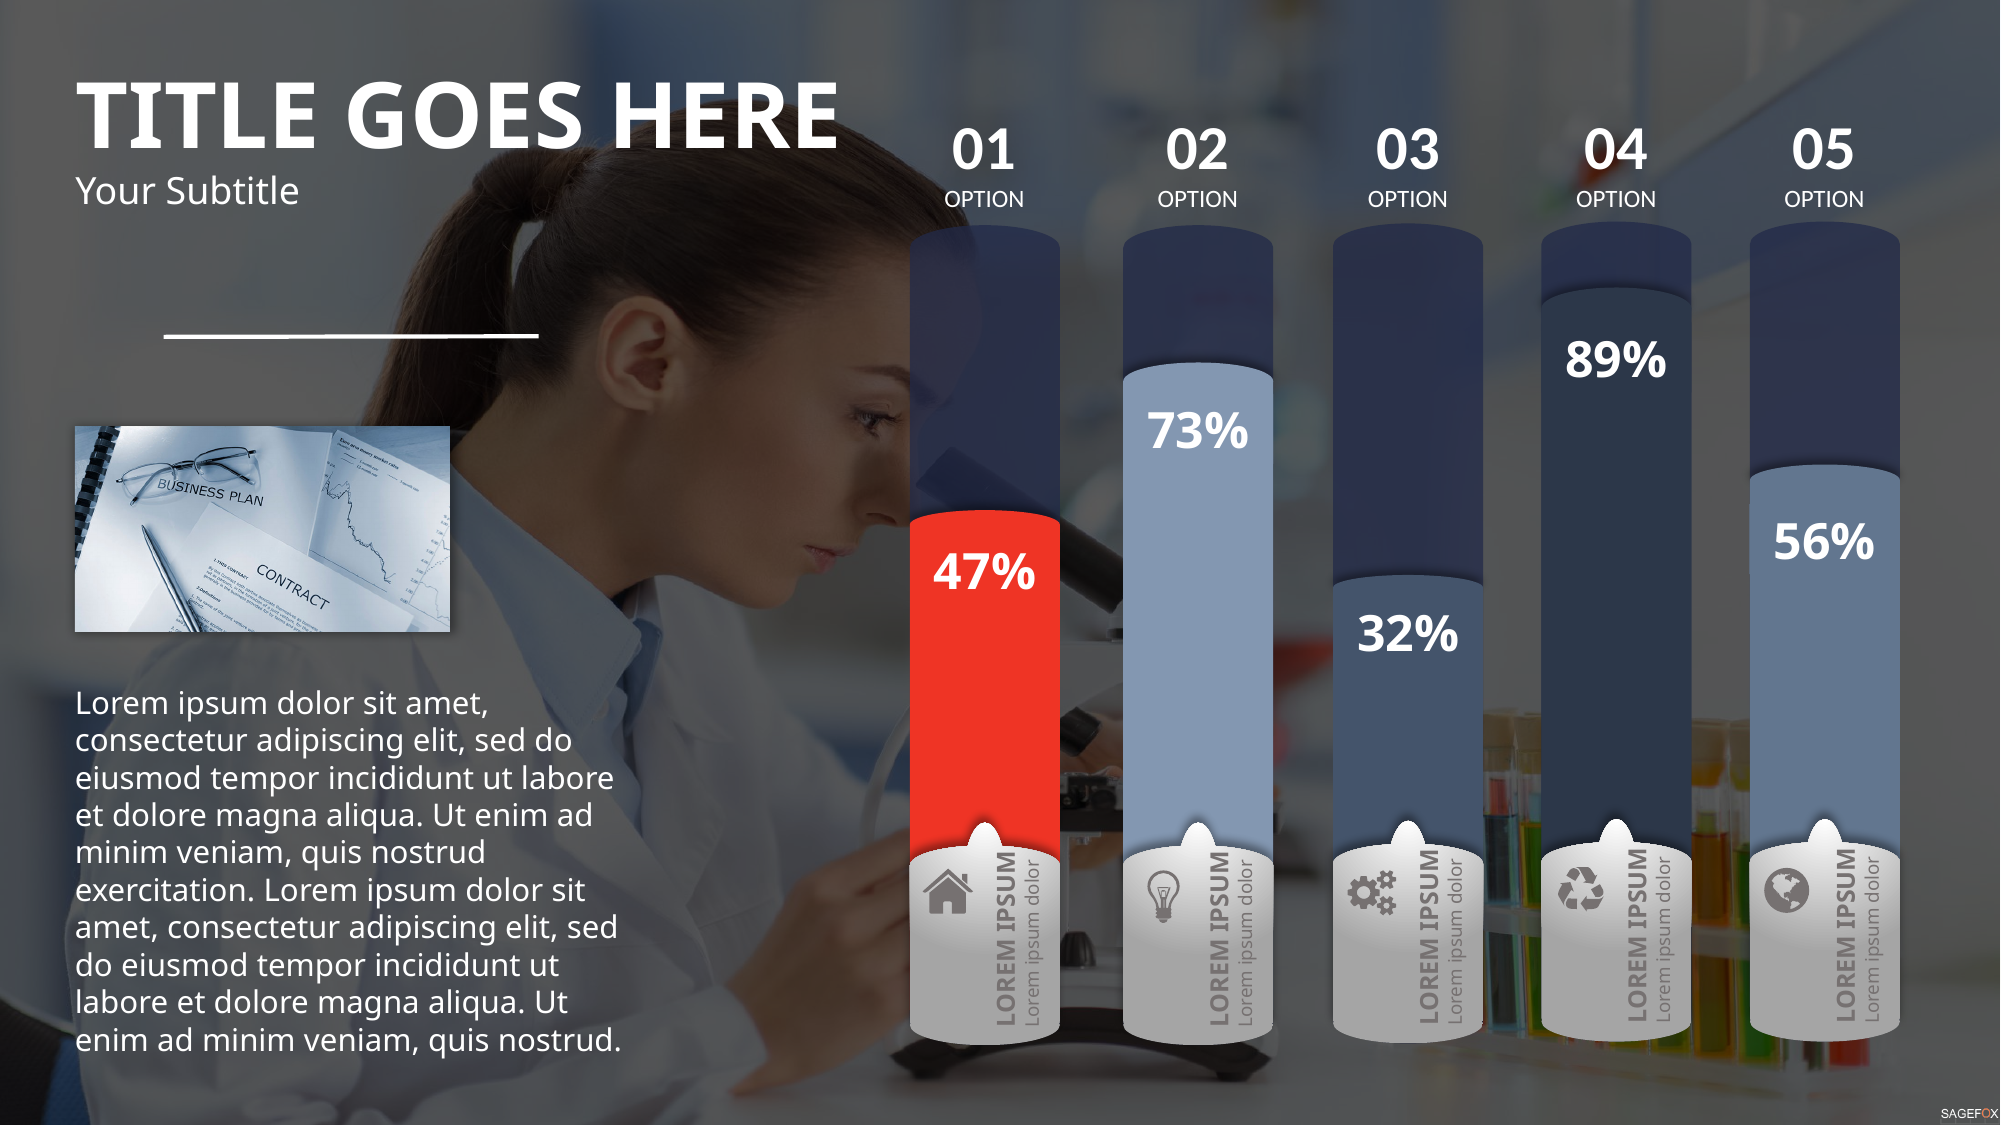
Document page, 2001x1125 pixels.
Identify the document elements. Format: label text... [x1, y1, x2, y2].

text_box Lorem ipsum dolor sit amet, consectetur adipiscing elit, sed do eiusmod tempor incididunt ut labore et dolore magna aliqua. Ut enim ad minim veniam, quis nostrud exercitation. Lorem ipsum dolor sit amet, consectetur adipiscing elit, sed do eiusmod tempor incididunt ut labore et dolore magna aliqua. Ut enim ad minim veniam, quis nostrud. [60, 675, 642, 1065]
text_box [909, 510, 1060, 822]
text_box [1123, 822, 1274, 1046]
text_box [1748, 220, 1901, 467]
text_box [1332, 222, 1485, 576]
text_box 01 OPTION [909, 99, 1060, 220]
text_box [1540, 220, 1693, 296]
text_box [74, 426, 451, 632]
text_box TITLE GOES HERE Your Subtitle [60, 49, 1036, 220]
text_box 02 OPTION [1123, 99, 1273, 220]
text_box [1541, 287, 1692, 819]
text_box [1333, 820, 1484, 1044]
text_box 03 OPTION [1333, 99, 1483, 220]
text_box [1123, 362, 1274, 822]
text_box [1541, 819, 1692, 1042]
text_box 05 OPTION [1749, 99, 1900, 220]
text_box [1122, 224, 1275, 368]
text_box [1749, 819, 1900, 1042]
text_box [1333, 574, 1484, 820]
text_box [909, 822, 1060, 1046]
picture [0, 0, 2001, 1125]
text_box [1749, 464, 1900, 819]
text_box 04 OPTION [1541, 99, 1692, 220]
text_box [908, 224, 1061, 513]
